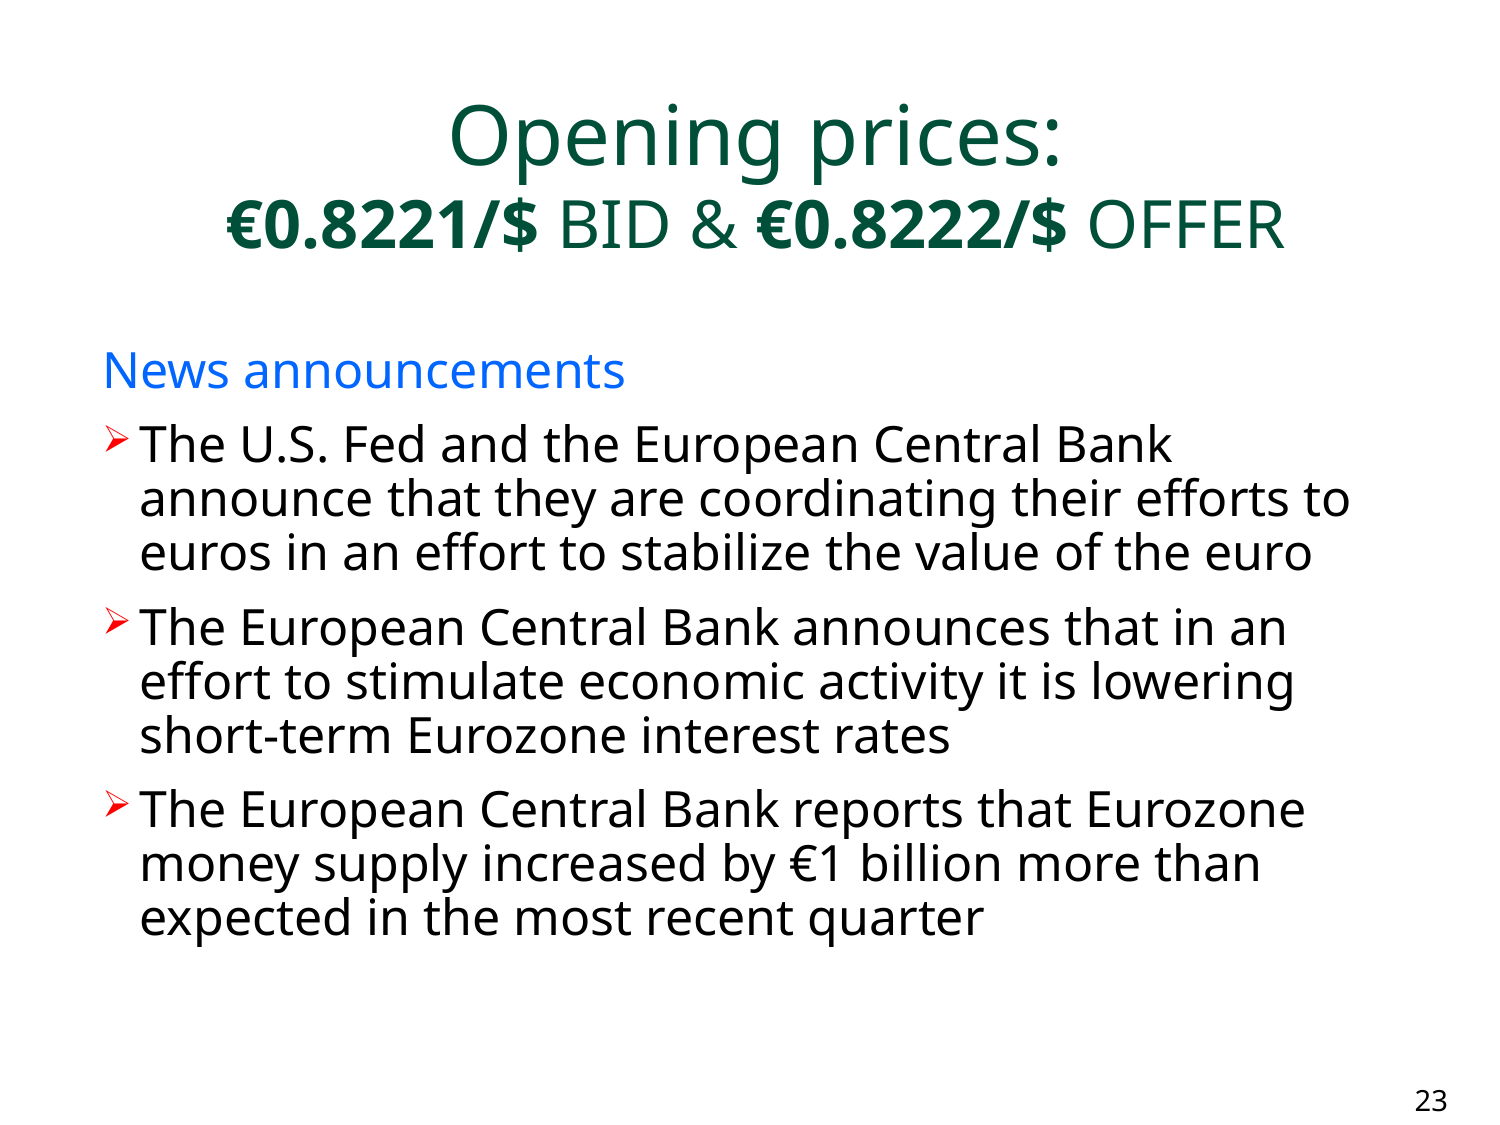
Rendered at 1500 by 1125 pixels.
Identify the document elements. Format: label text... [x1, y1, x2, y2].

list News announcements The U.S. Fed and the European Central Bank announce that they are coordinating their efforts to euros in an effort to stabilize the value of the euro The European Central Bank announces that in an effort to stimulate economic activity it is lowering short-term Eurozone interest rates The European Central Bank reports that Eurozone money supply increased by €1 billion more than expected in the most recent quarter [87, 337, 1424, 1025]
title Opening prices: €0.8221/$ BID & €0.8222/$ OFFER [62, 75, 1450, 250]
